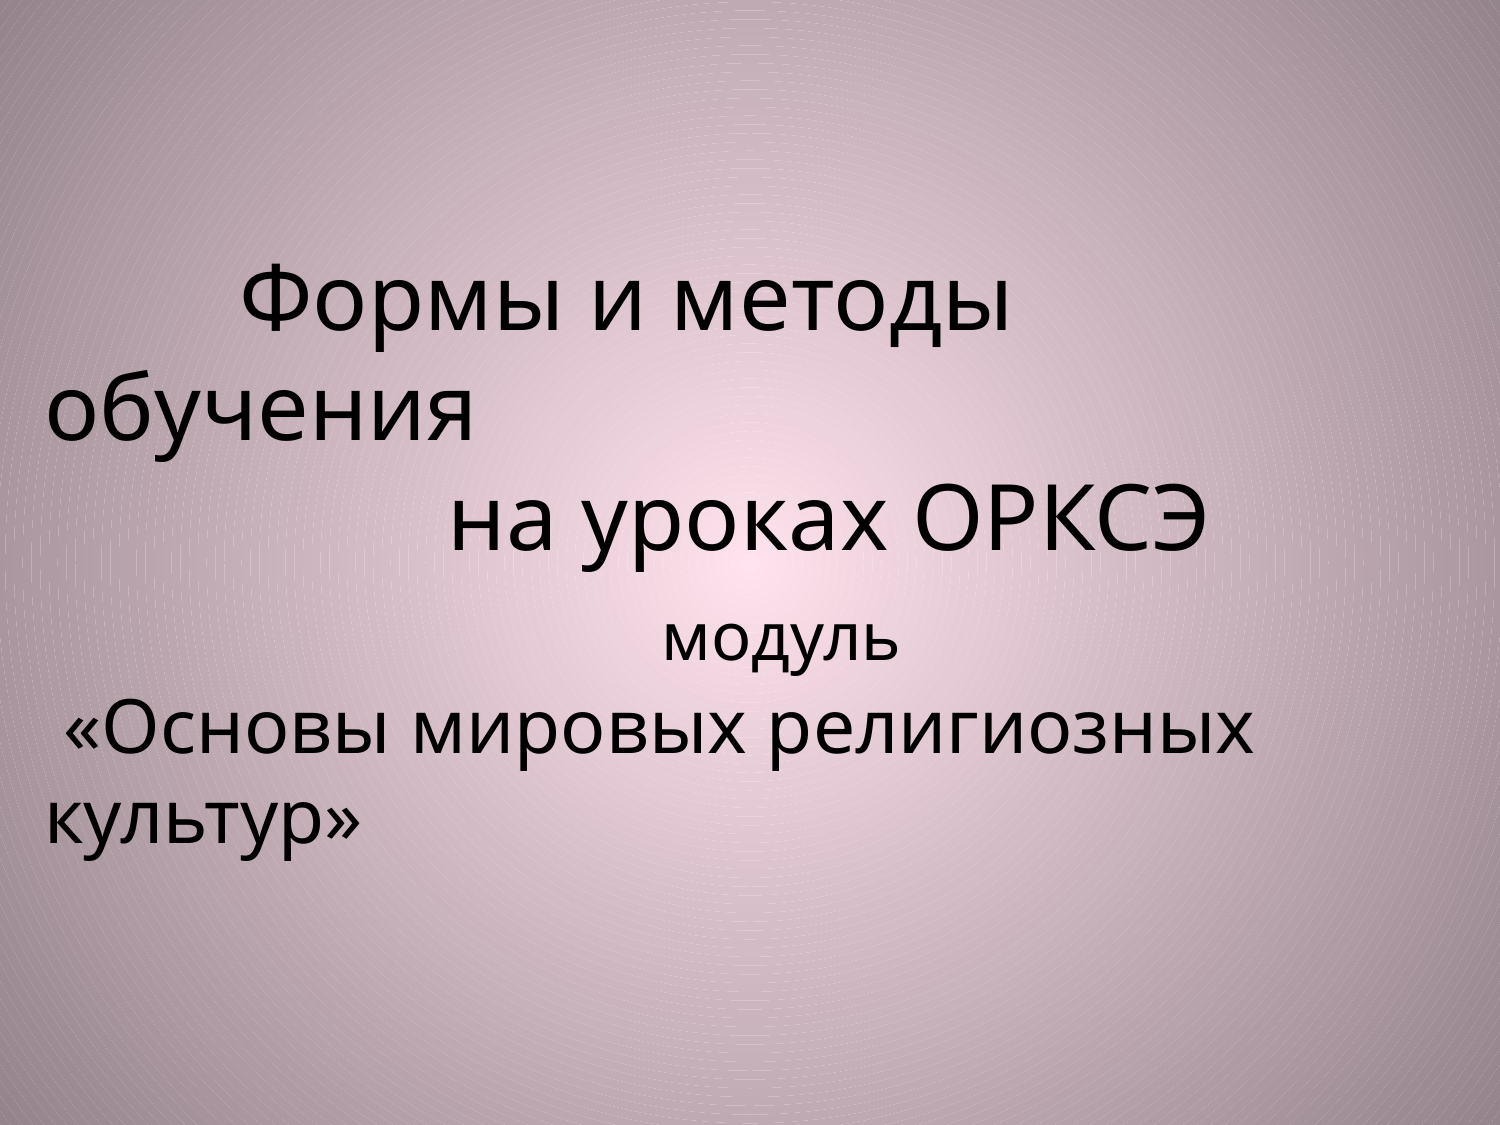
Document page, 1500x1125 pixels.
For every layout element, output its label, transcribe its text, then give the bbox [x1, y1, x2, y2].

text_box Формы и методы обучения на уроках ОРКСЭ модуль «Основы мировых религиозных культур» [29, 231, 1436, 867]
